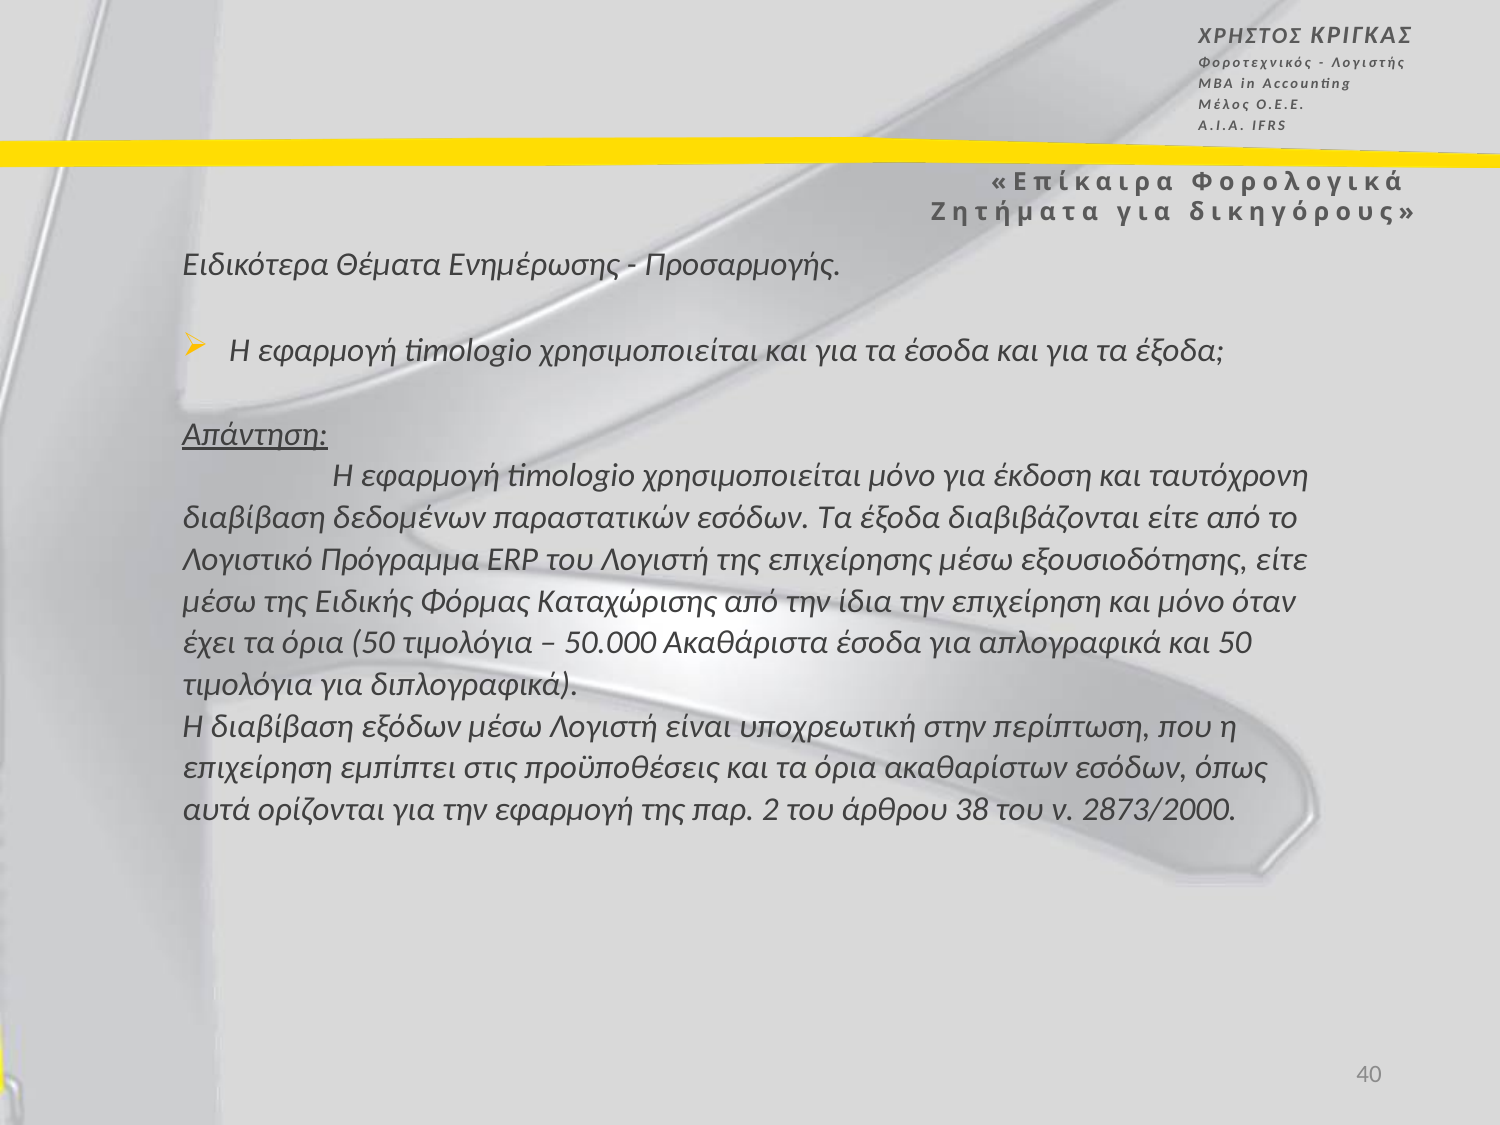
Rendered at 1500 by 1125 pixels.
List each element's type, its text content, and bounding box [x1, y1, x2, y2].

picture [0, 0, 1500, 1125]
slide_number 40 [1059, 1042, 1397, 1103]
text_box ΧΡΗΣΤΟΣ ΚΡΙΓΚΑΣ Φοροτεχνικός - Λογιστής MBA in Accounting Μέλος Ο.Ε.Ε. A.I.A. IFRS [1183, 11, 1481, 126]
text_box Ειδικότερα Θέματα Ενημέρωσης - Προσαρμογής. Η εφαρμογή timologio χρησιμοποιείται και για τα έσοδα και για τα έξοδα; Απάντηση: Η εφαρμογή timologio χρησιμοποιείται μόνο για έκδοση και ταυτόχρονη διαβίβαση δεδομένων παραστατικών εσόδων. Τα έξοδα διαβιβάζονται είτε από το Λογιστικό Πρόγραμμα ERP του Λογιστή της επιχείρησης μέσω εξουσιοδότησης, είτε μέσω της Ειδικής Φόρμας Καταχώρισης από την ίδια την επιχείρηση και μόνο όταν έχει τα όρια (50 τιμολόγια – 50.000 Ακαθάριστα έσοδα για απλογραφικά και 50 τιμολόγια για διπλογραφικά). Η διαβίβαση εξόδων μέσω Λογιστή είναι υποχρεωτική στην περίπτωση, που η επιχείρηση εμπίπτει στις προϋποθέσεις και τα όρια ακαθαρίστων εσόδων, όπως αυτά ορίζονται για την εφαρμογή της παρ. 2 του άρθρου 38 του ν. 2873/2000. [171, 240, 1354, 1021]
text_box «Επίκαιρα Φορολογικά Ζητήματα για δικηγόρους» [46, 168, 1430, 240]
